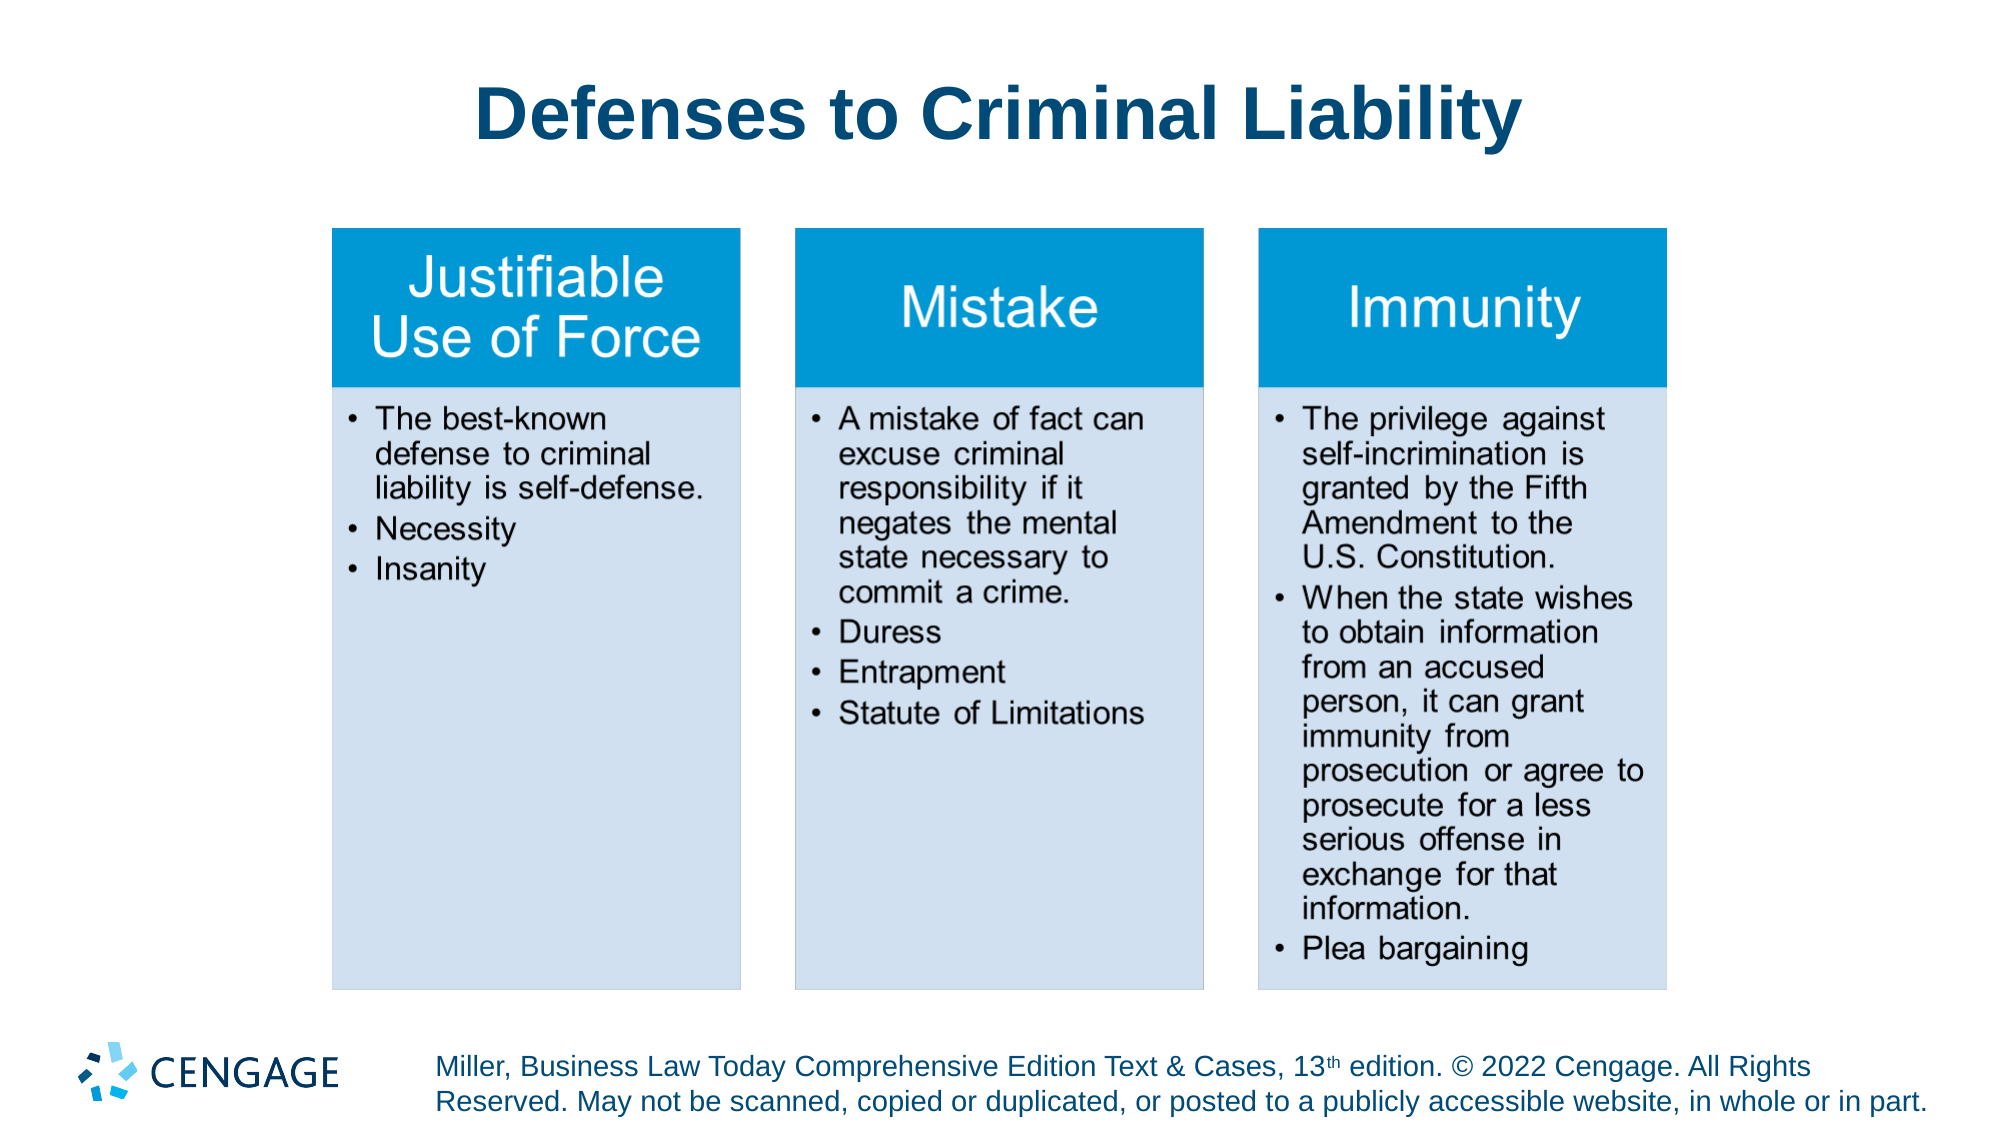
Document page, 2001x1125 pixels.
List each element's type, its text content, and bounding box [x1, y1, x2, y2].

title Defenses to Criminal Liability [137, 59, 1863, 171]
picture [78, 1042, 338, 1101]
picture [327, 214, 1673, 1002]
